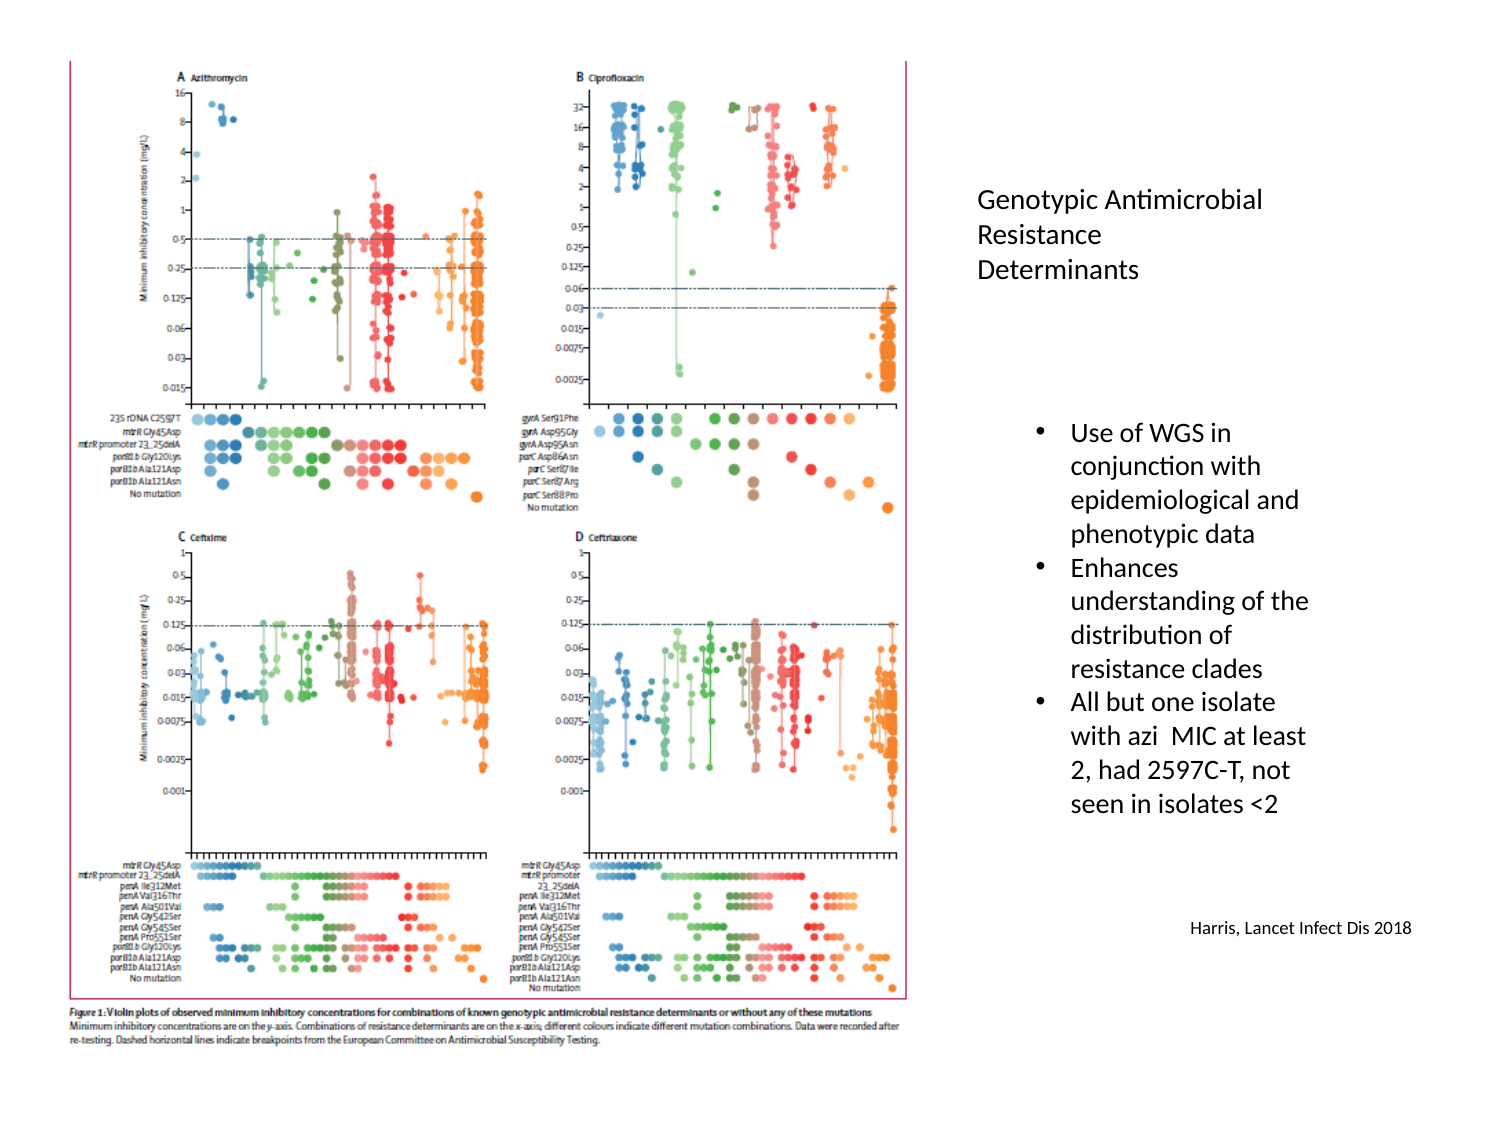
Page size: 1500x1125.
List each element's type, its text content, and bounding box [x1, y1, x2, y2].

text_box Use of WGS in conjunction with epidemiological and phenotypic data Enhances understanding of the distribution of resistance clades All but one isolate with azi MIC at least 2, had 2597C-T, not seen in isolates <2 [1020, 406, 1331, 827]
picture [67, 61, 911, 1052]
text_box Harris, Lancet Infect Dis 2018 [1175, 908, 1500, 946]
text_box Genotypic Antimicrobial Resistance Determinants [962, 172, 1282, 293]
